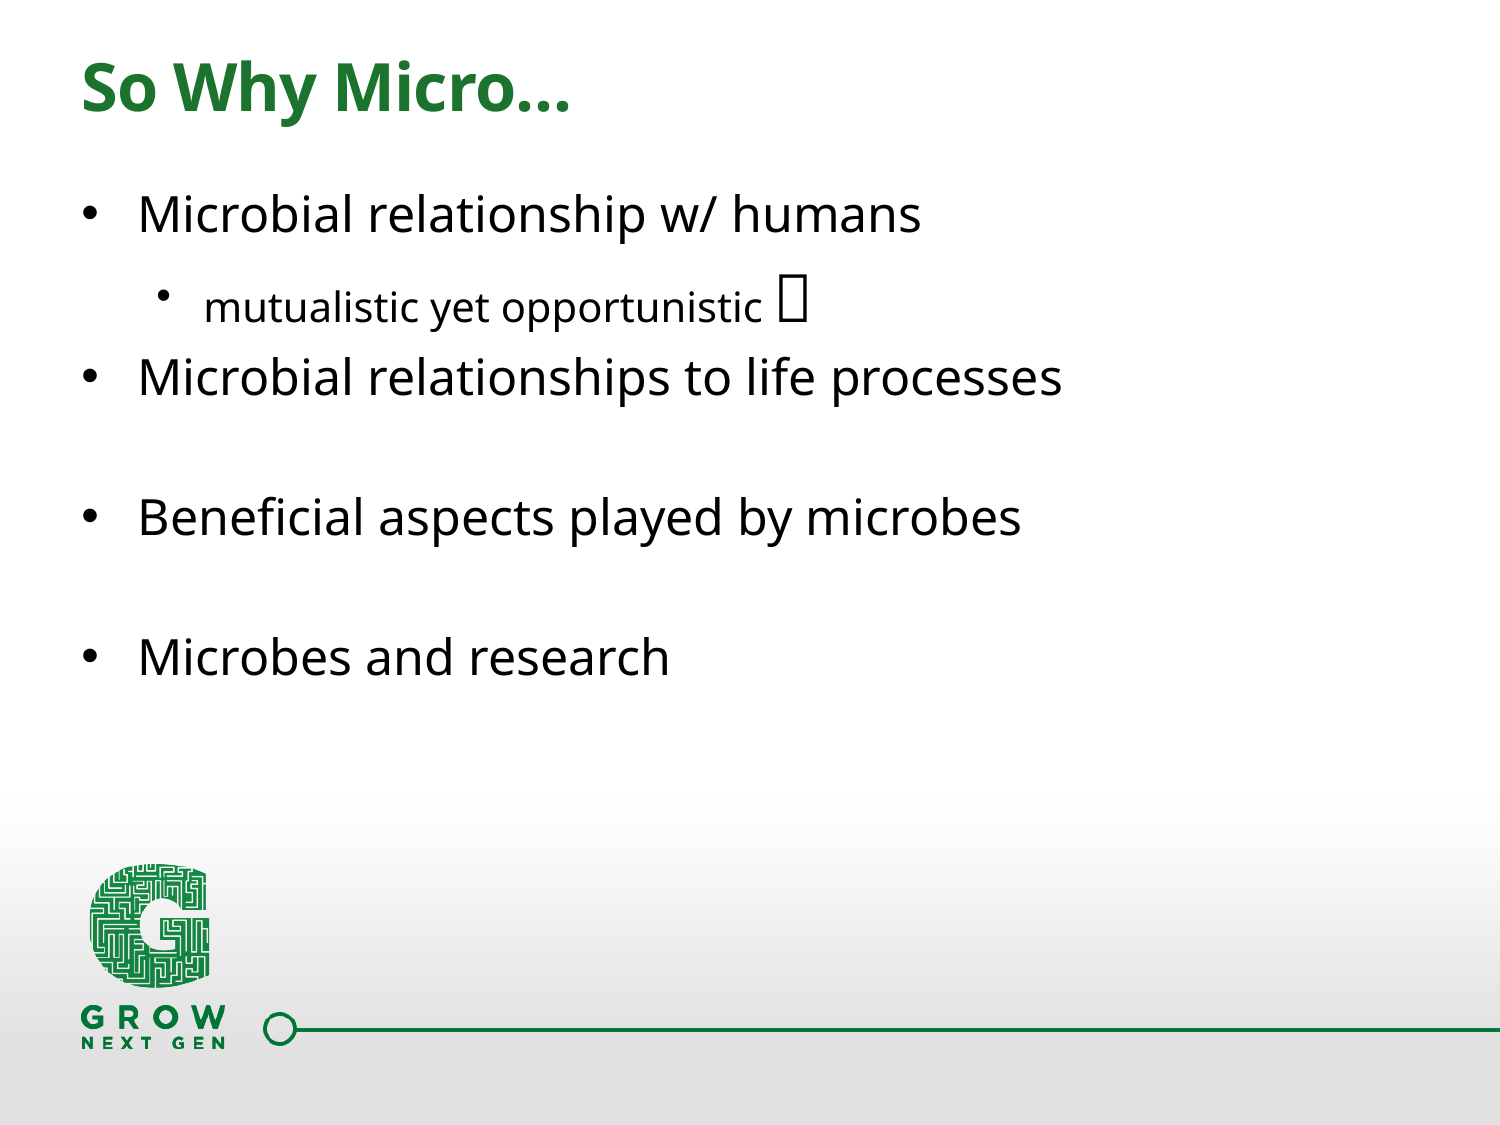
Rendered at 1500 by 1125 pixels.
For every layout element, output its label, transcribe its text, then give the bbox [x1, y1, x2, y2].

text_box Microbial relationship w/ humans mutualistic yet opportunistic  Microbial relationships to life processes Beneficial aspects played by microbes Microbes and research [66, 174, 1409, 860]
text_box So Why Micro… [66, 37, 1342, 174]
picture [0, 0, 1500, 1125]
